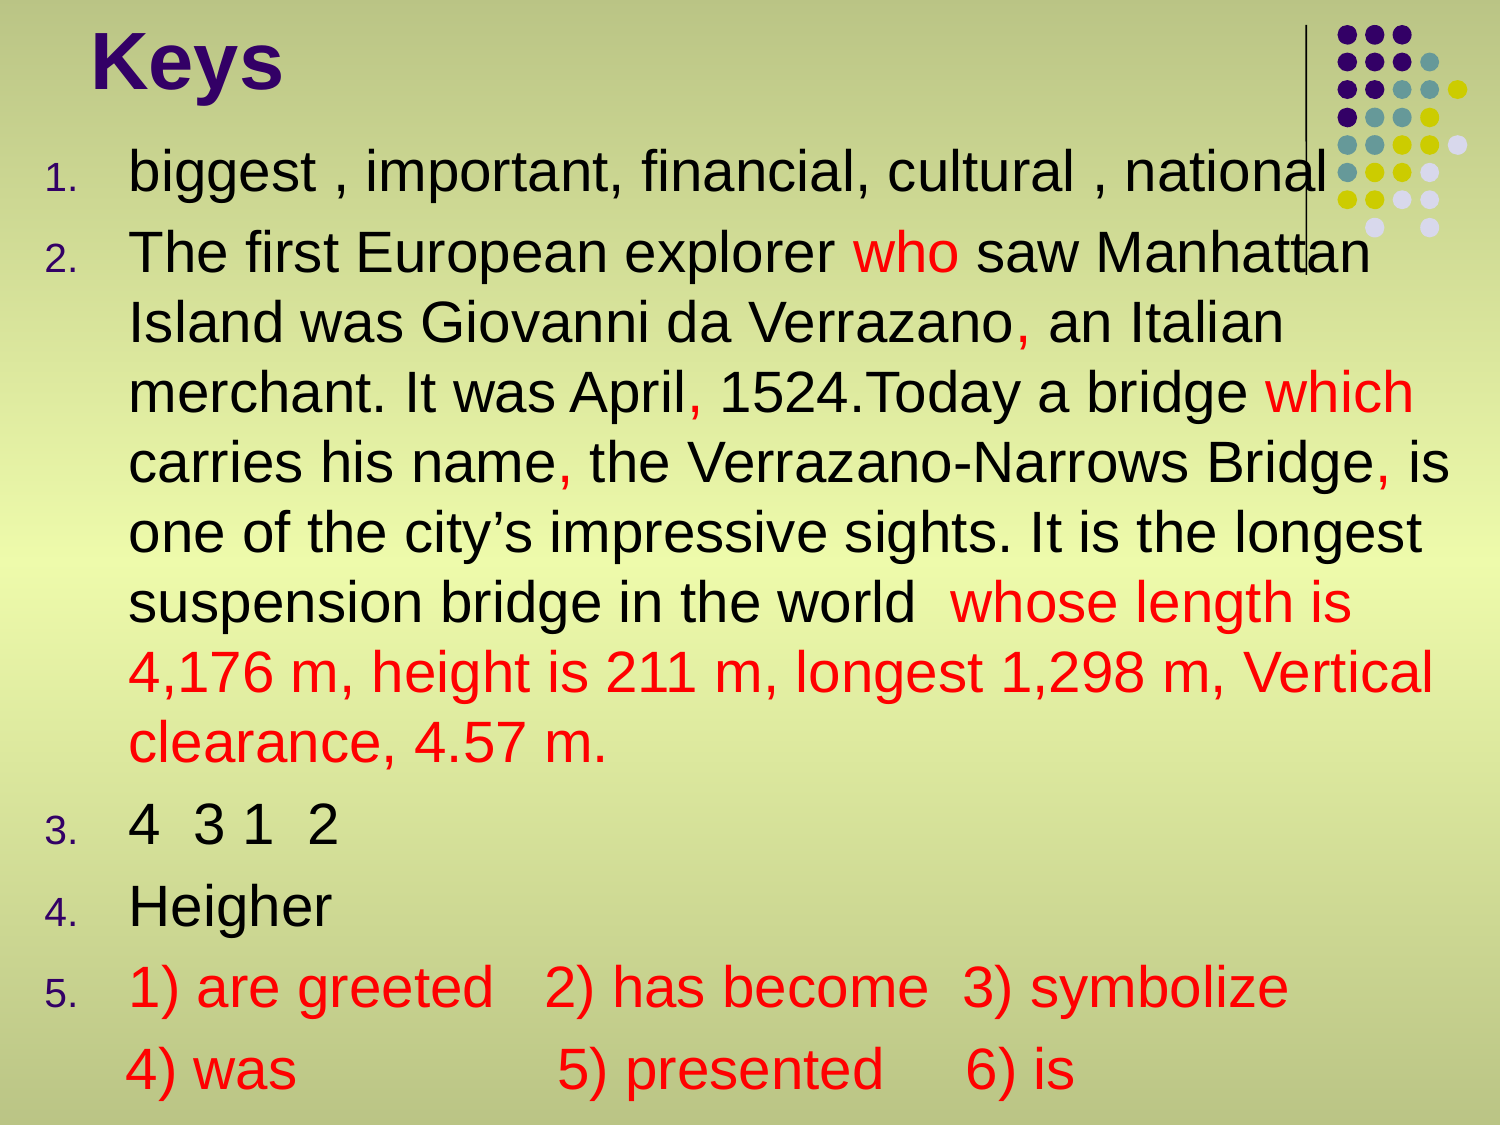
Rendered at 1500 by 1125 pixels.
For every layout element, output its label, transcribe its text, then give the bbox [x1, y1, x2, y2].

list biggest , important, financial, cultural , national The first European explorer who saw Manhattan Island was Giovanni da Verrazano, an Italian merchant. It was April, 1524.Today a bridge which carries his name, the Verrazano-Narrows Bridge, is one of the city’s impressive sights. It is the longest suspension bridge in the world whose length is 4,176 m, height is 211 m, longest 1,298 m, Vertical clearance, 4.57 m. 4 3 1 2 Heigher 1) are greeted 2) has become 3) symbolize 4) was 5) presented 6) is [29, 125, 1471, 1094]
title Keys [75, 20, 1313, 114]
